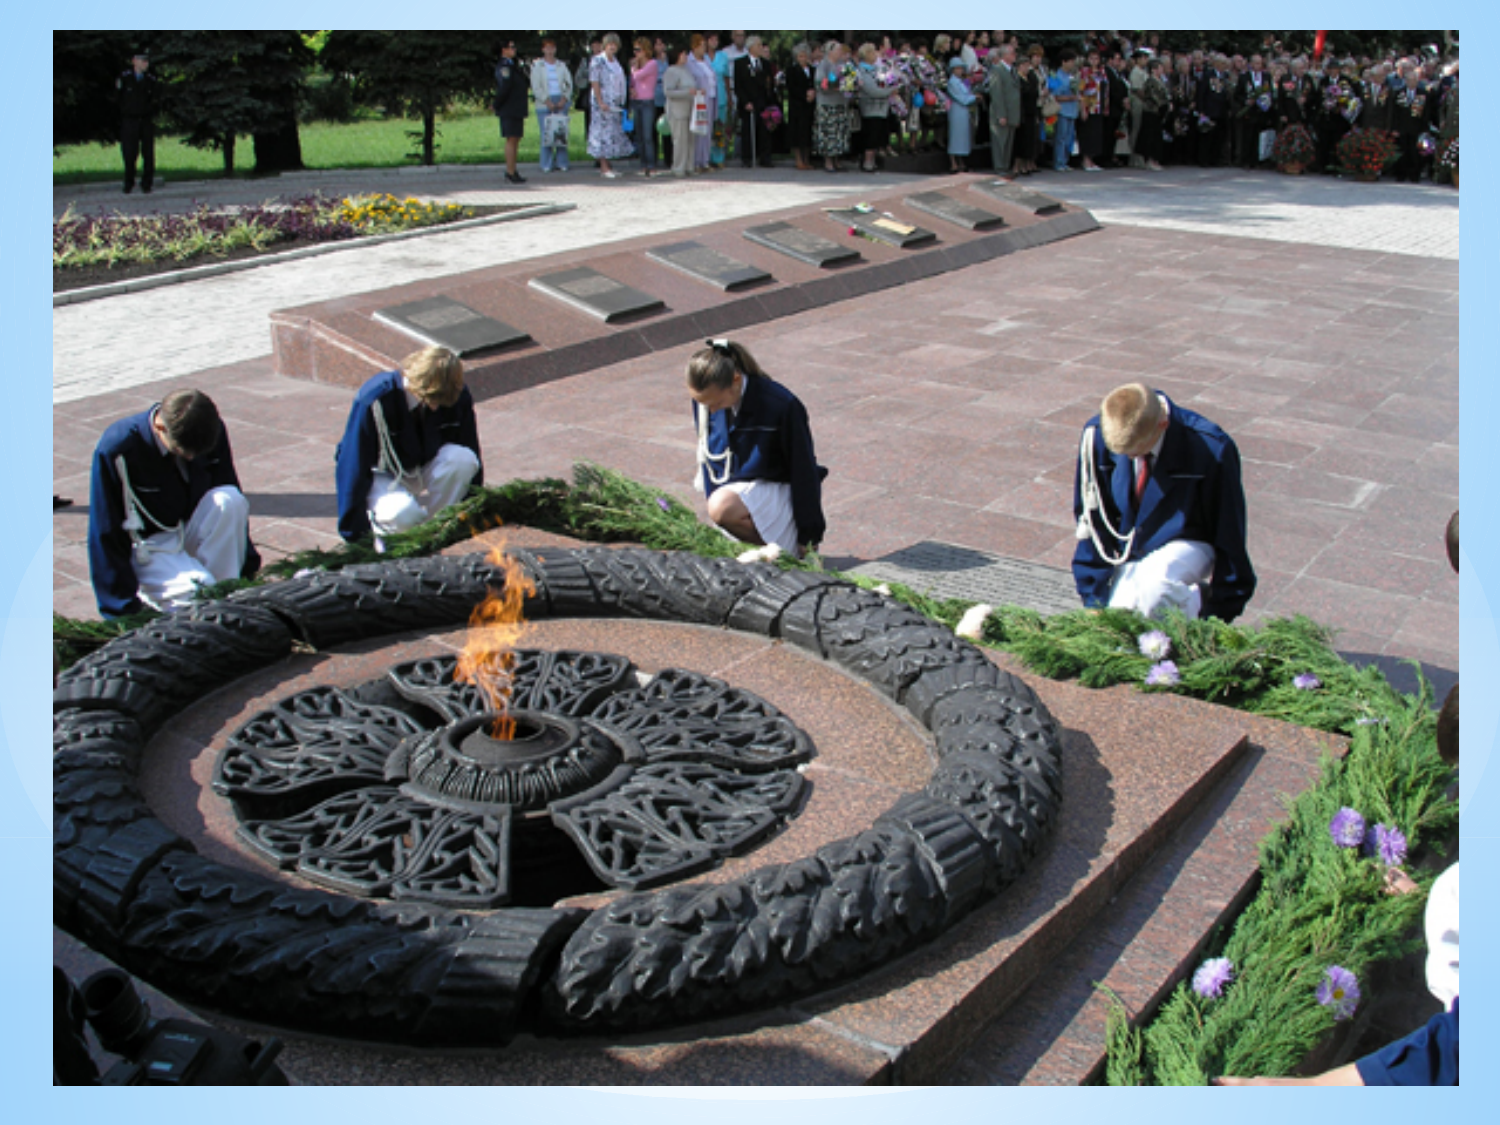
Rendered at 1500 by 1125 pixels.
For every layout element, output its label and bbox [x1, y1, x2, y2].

picture [52, 30, 1459, 1086]
